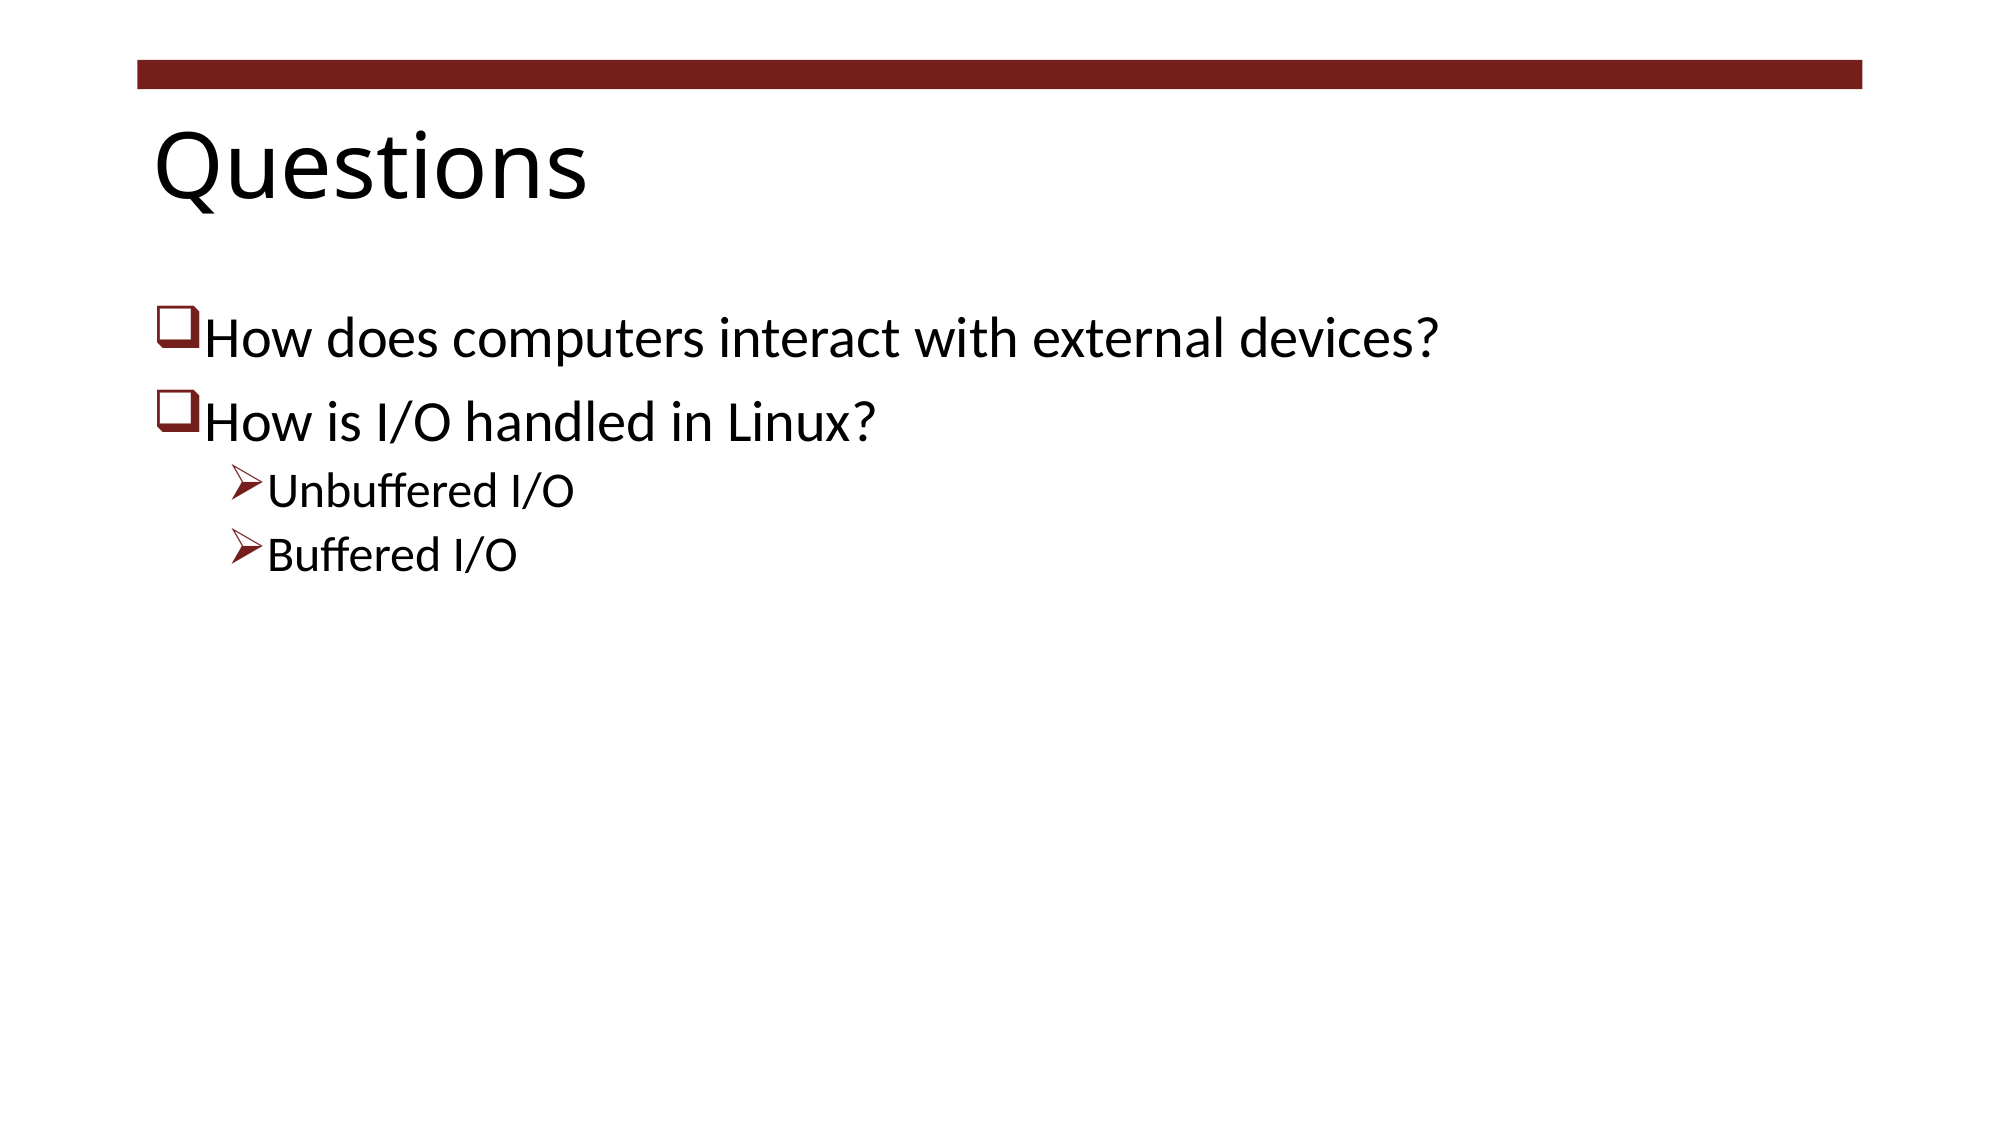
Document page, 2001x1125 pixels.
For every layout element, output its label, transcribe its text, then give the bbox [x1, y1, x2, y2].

list How does computers interact with external devices? How is I/O handled in Linux? Unbuffered I/O Buffered I/O [137, 299, 1863, 1103]
title Questions [137, 59, 1863, 278]
